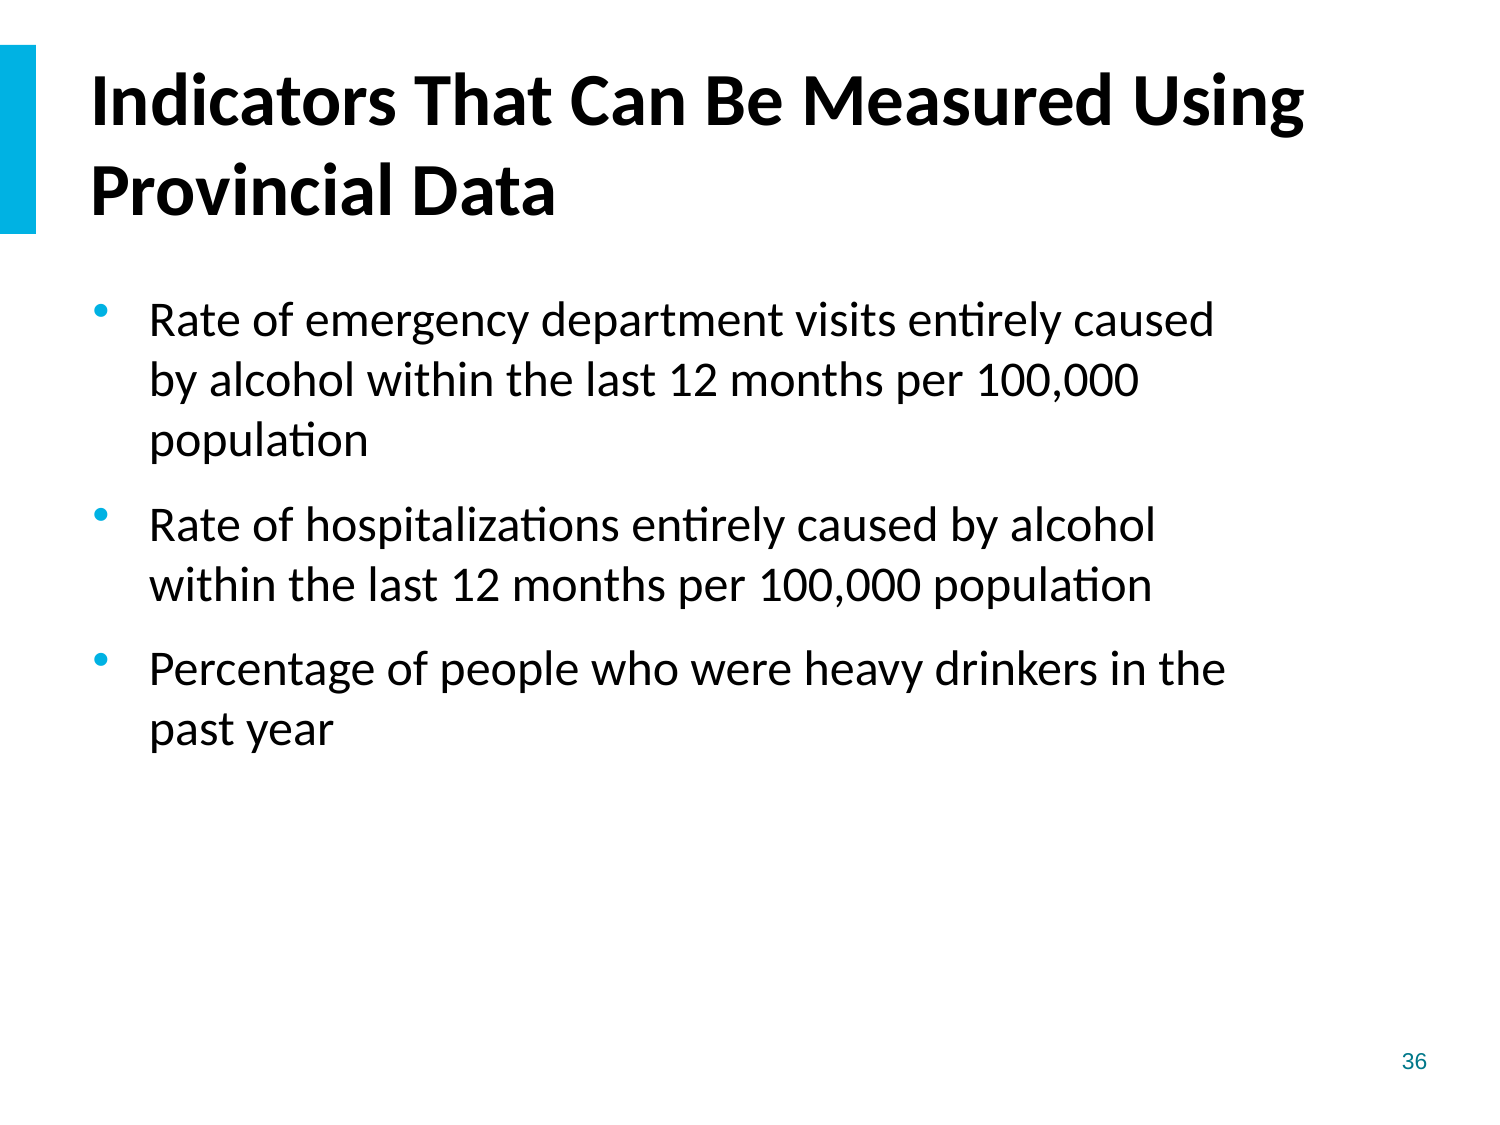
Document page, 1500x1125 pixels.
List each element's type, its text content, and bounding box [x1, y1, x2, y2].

list Rate of emergency department visits entirely caused by alcohol within the last 12 months per 100,000 population Rate of hospitalizations entirely caused by alcohol within the last 12 months per 100,000 population Percentage of people who were heavy drinkers in the past year [75, 278, 1269, 976]
title Indicators That Can Be Measured Using Provincial Data [75, 45, 1428, 237]
